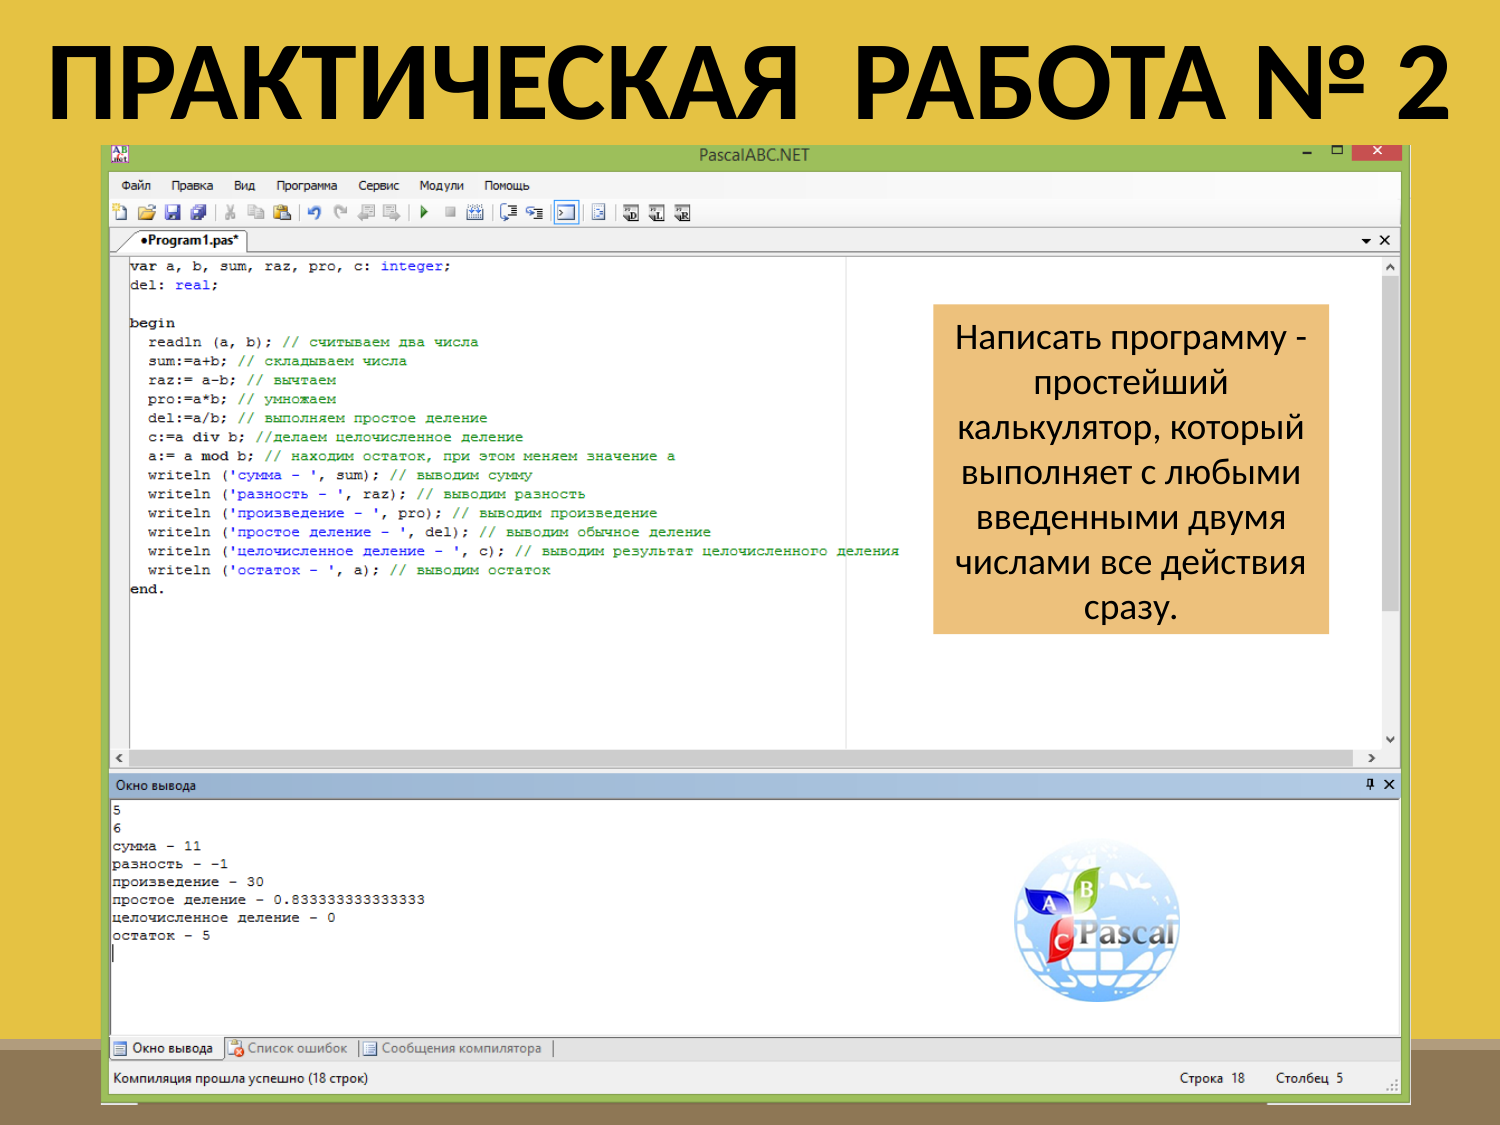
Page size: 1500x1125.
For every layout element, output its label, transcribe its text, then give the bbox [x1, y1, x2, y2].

text_box ПРАКТИЧЕСКАЯ РАБОТА № 2 [0, 0, 1500, 150]
picture [100, 144, 1412, 1105]
